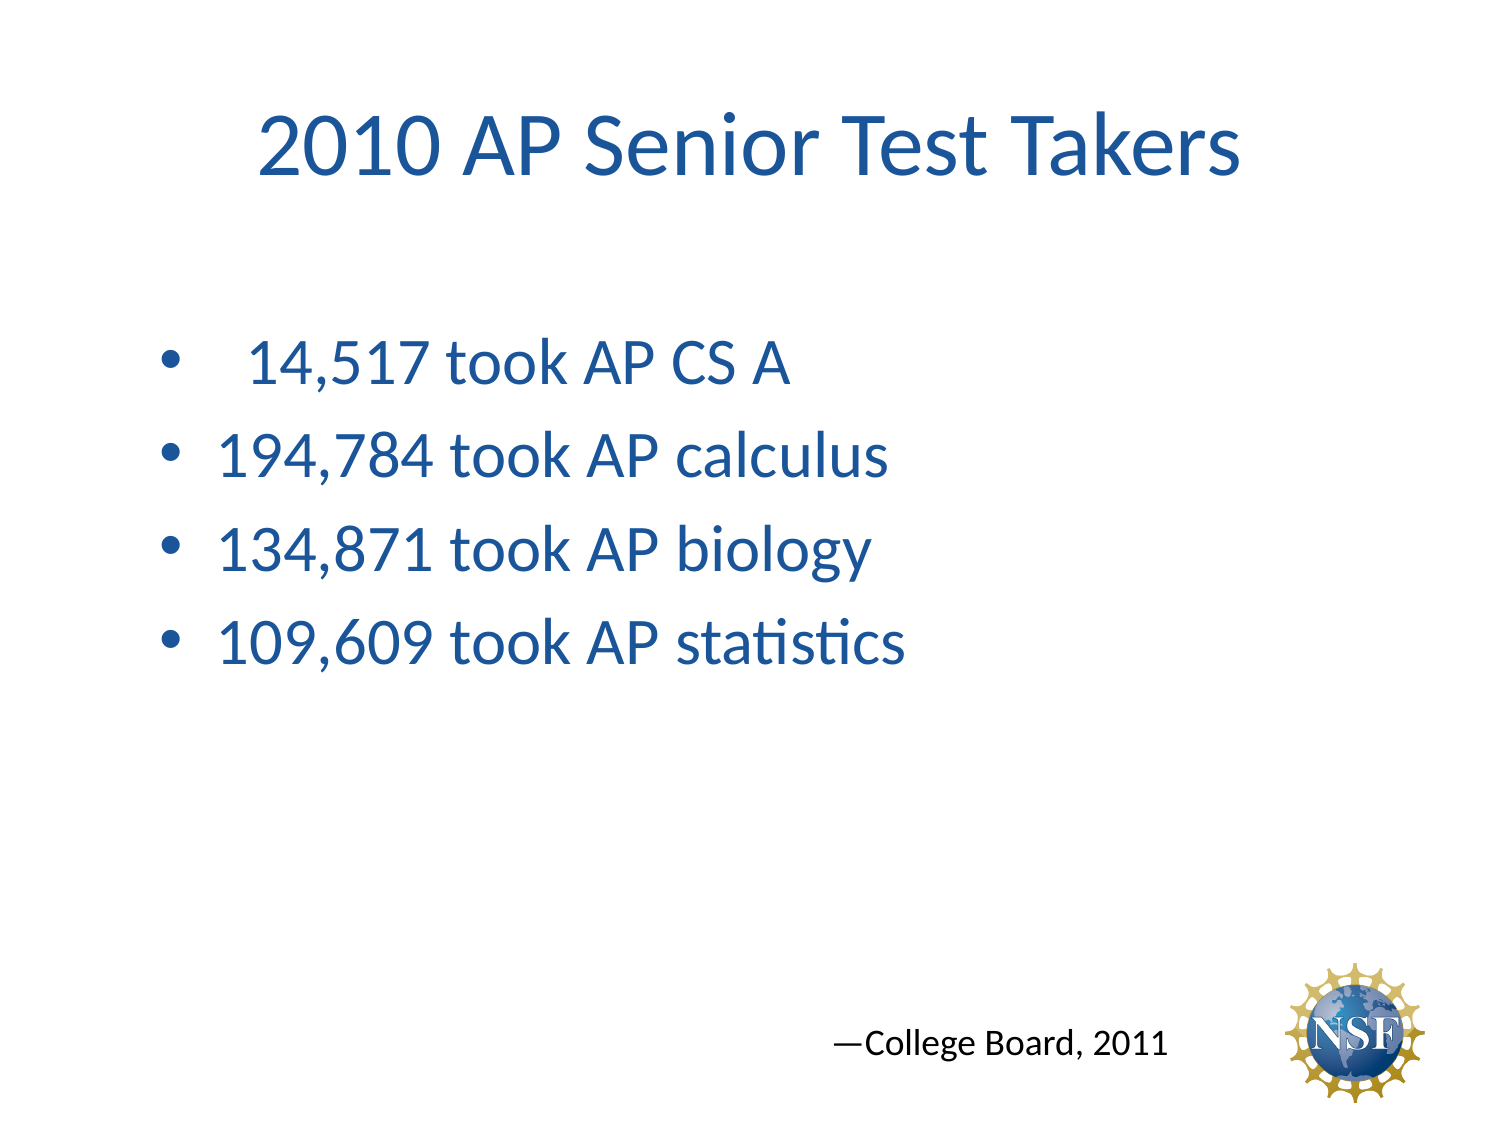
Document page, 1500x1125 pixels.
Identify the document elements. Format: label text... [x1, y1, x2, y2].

picture [1285, 1053, 1425, 1103]
text_box —College Board, 2011 [816, 1010, 1185, 1071]
title 2010 AP Senior Test Takers [75, 45, 1425, 233]
list 14,517 took AP CS A 194,784 took AP calculus 134,871 took AP biology 109,609 took AP statistics [144, 310, 1495, 1053]
